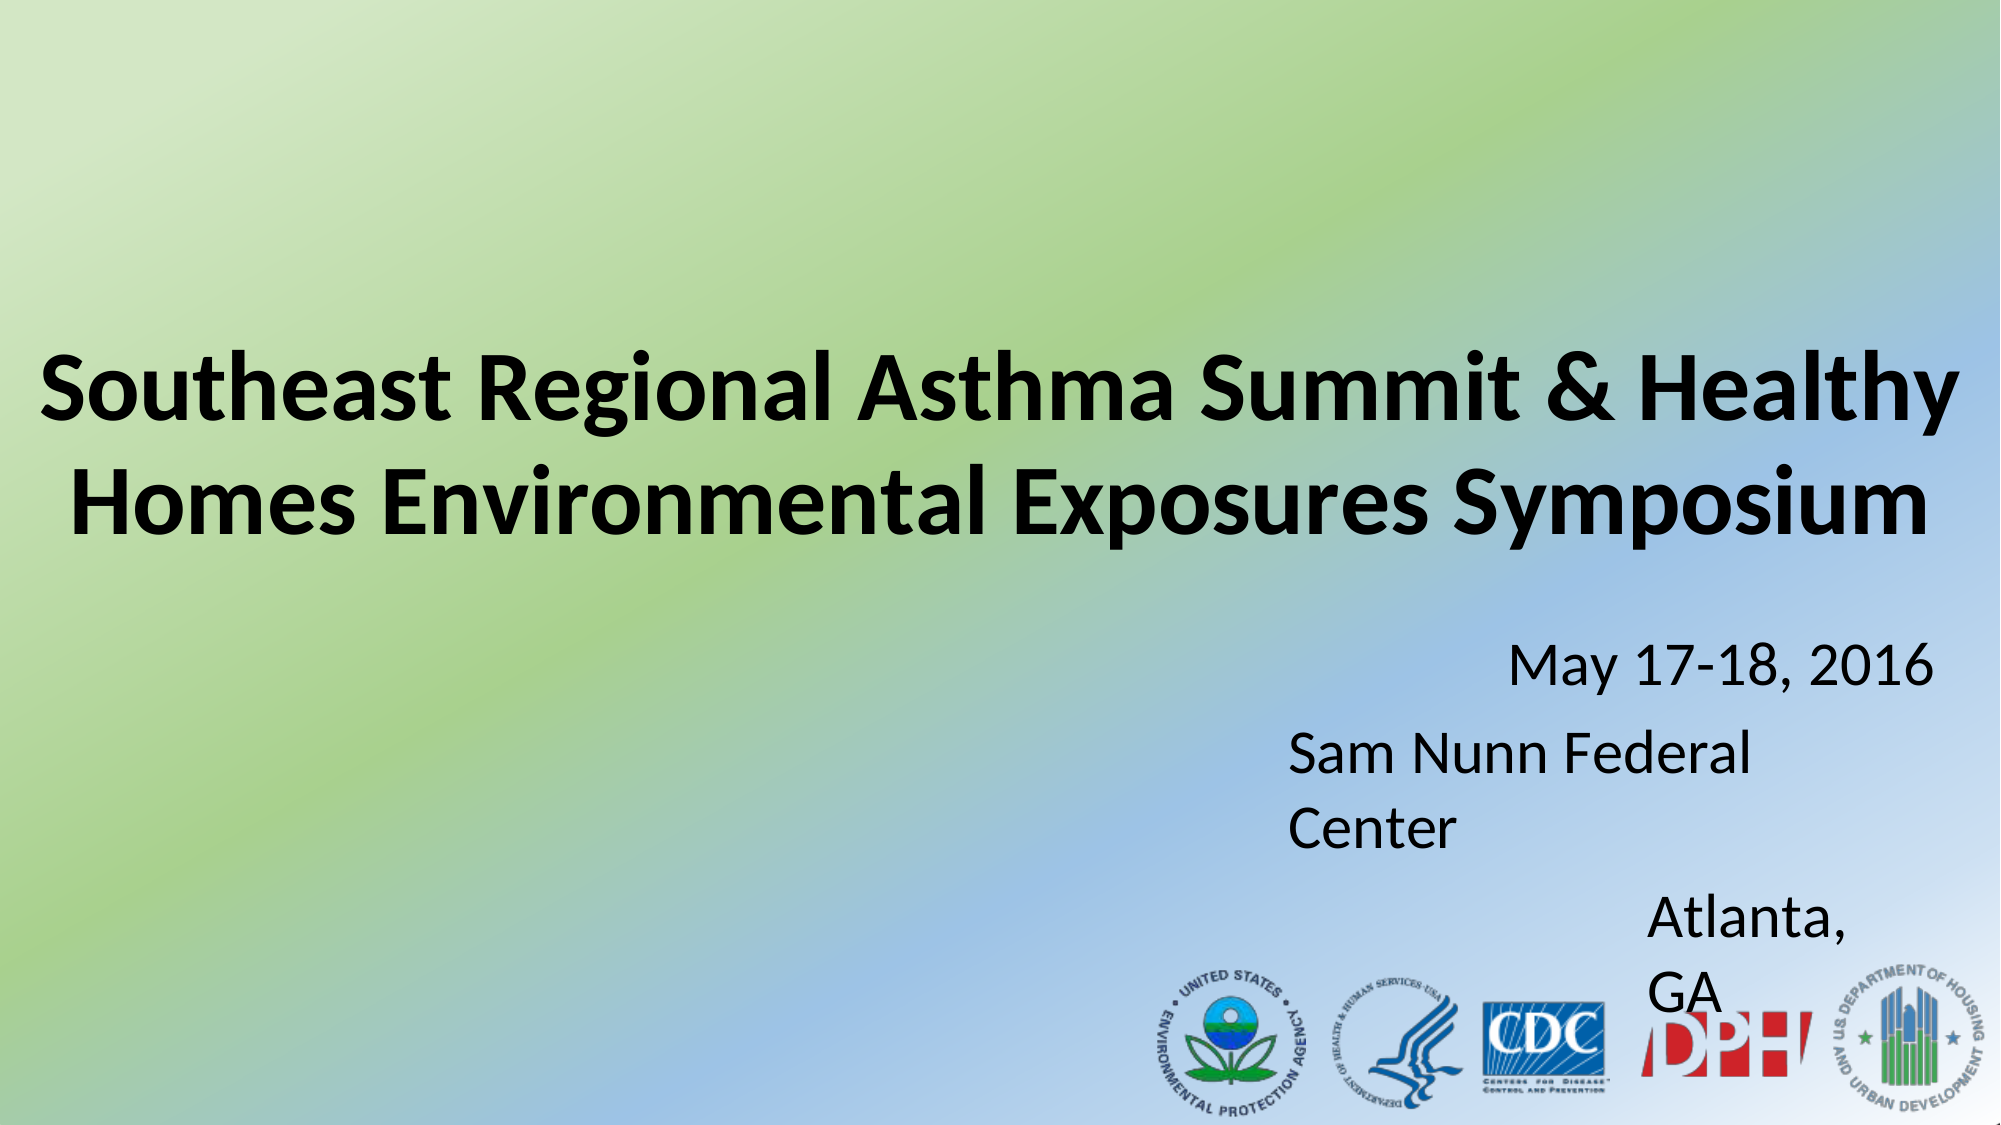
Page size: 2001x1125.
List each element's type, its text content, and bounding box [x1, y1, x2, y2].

text_box [0, 0, 2000, 1125]
text_box [1156, 969, 1306, 1120]
text_box [1640, 957, 1815, 1125]
text_box May 17-18, 2016 Sam Nunn Federal Center Atlanta, GA [1285, 623, 1937, 1025]
text_box [1328, 972, 1610, 1117]
text_box Southeast Regional Asthma Summit & Healthy Homes Environmental Exposures Symposium [37, 326, 1963, 555]
text_box [1821, 954, 2000, 1125]
